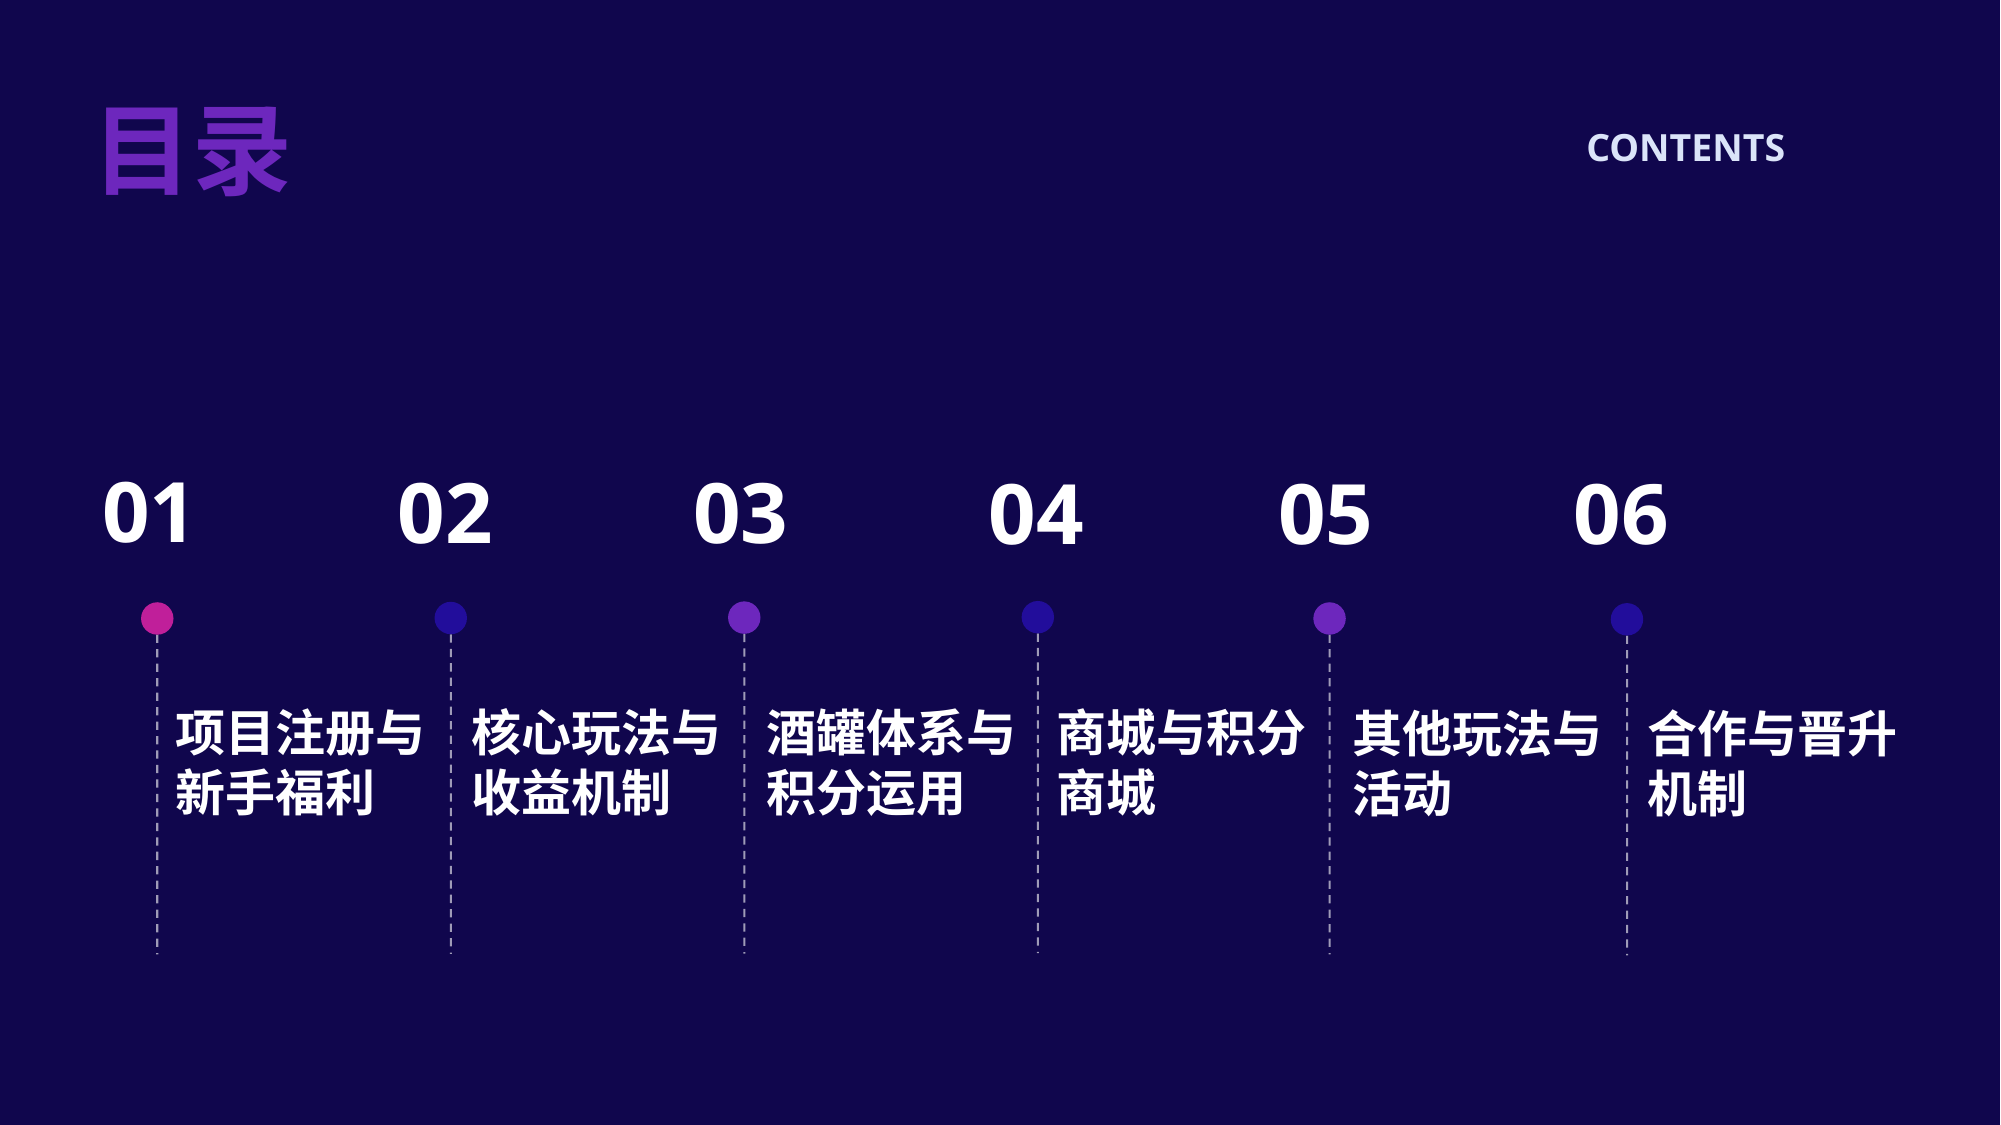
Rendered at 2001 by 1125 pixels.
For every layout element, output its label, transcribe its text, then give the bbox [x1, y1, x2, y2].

text_box CONTENTS [1571, 116, 1916, 176]
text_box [87, 450, 1917, 956]
text_box 目录 [77, 79, 383, 215]
